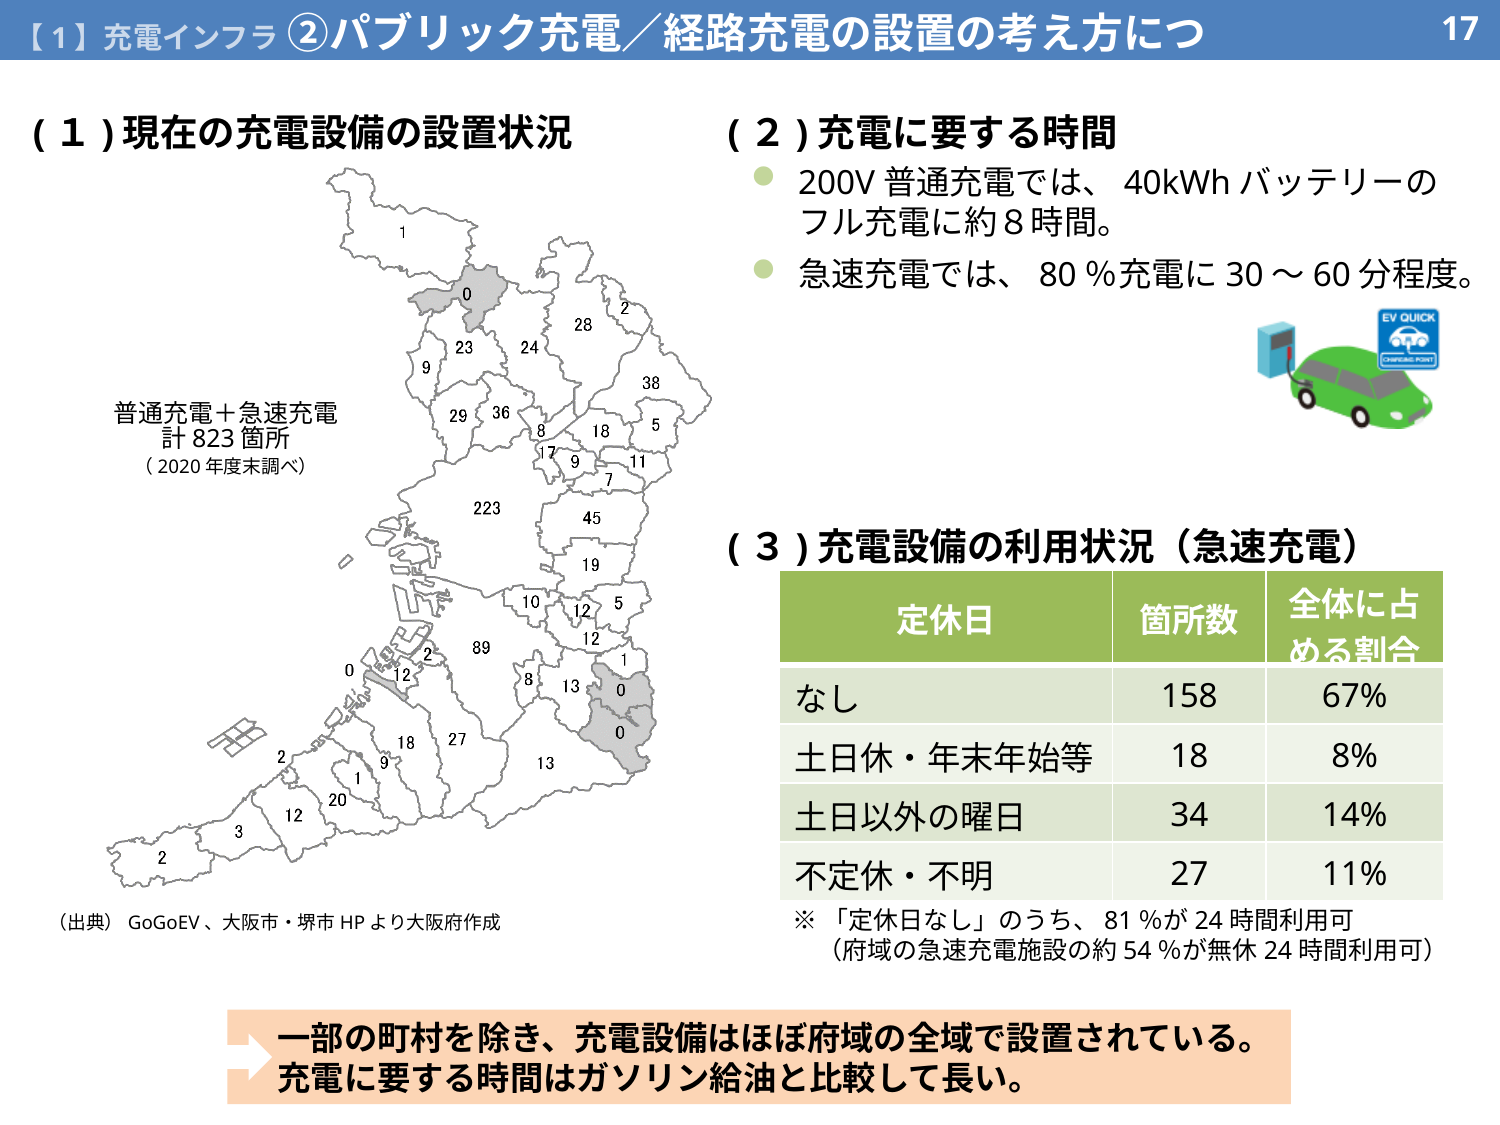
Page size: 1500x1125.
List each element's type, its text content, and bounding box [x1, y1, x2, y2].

slide_number 16 [1319, 3, 1495, 57]
table_cell 不定休・不明 [780, 843, 1112, 897]
table_cell 67% [1267, 668, 1443, 723]
table_cell なし [780, 668, 1112, 723]
text_box (１)現在の充電設備の設置状況 [18, 115, 597, 162]
table_cell 土日休・年末年始等 [780, 725, 1112, 782]
table_header 全体に占める割合 [1267, 576, 1443, 662]
text_box 【1】充電インフラ ②パブリック充電／経路充電の設置の考え方について [0, 0, 1247, 115]
table_cell 158 [1113, 668, 1265, 723]
table_cell 11% [1267, 843, 1443, 897]
table_cell 18 [1113, 725, 1265, 782]
table_cell 8% [1267, 725, 1443, 782]
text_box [208, 1008, 1292, 1106]
text_box (３)充電設備の利用状況（急速充電） [770, 515, 1471, 576]
table_cell 27 [1113, 843, 1265, 897]
table_header 定休日 [780, 576, 1112, 662]
picture [1246, 280, 1449, 430]
table_cell 34 [1113, 784, 1265, 841]
text_box （出典）GoGoEV、大阪市・堺市HPより大阪府作成 [25, 908, 533, 951]
text_box (２)充電に要する時間 [712, 101, 1291, 162]
text_box ※「定休日なし」のうち、81％が24時間利用可 （府域の急速充電施設の約54％が無休24時間利用可） [777, 897, 1487, 972]
picture [55, 150, 762, 906]
table_header 箇所数 [1113, 576, 1265, 662]
text_box 200V普通充電では、40kWhバッテリーの フル充電に約８時間。 急速充電では、80％充電に30～60分程度。 [770, 153, 1487, 301]
table_cell 14% [1267, 784, 1443, 841]
table_cell 土日以外の曜日 [780, 784, 1112, 841]
